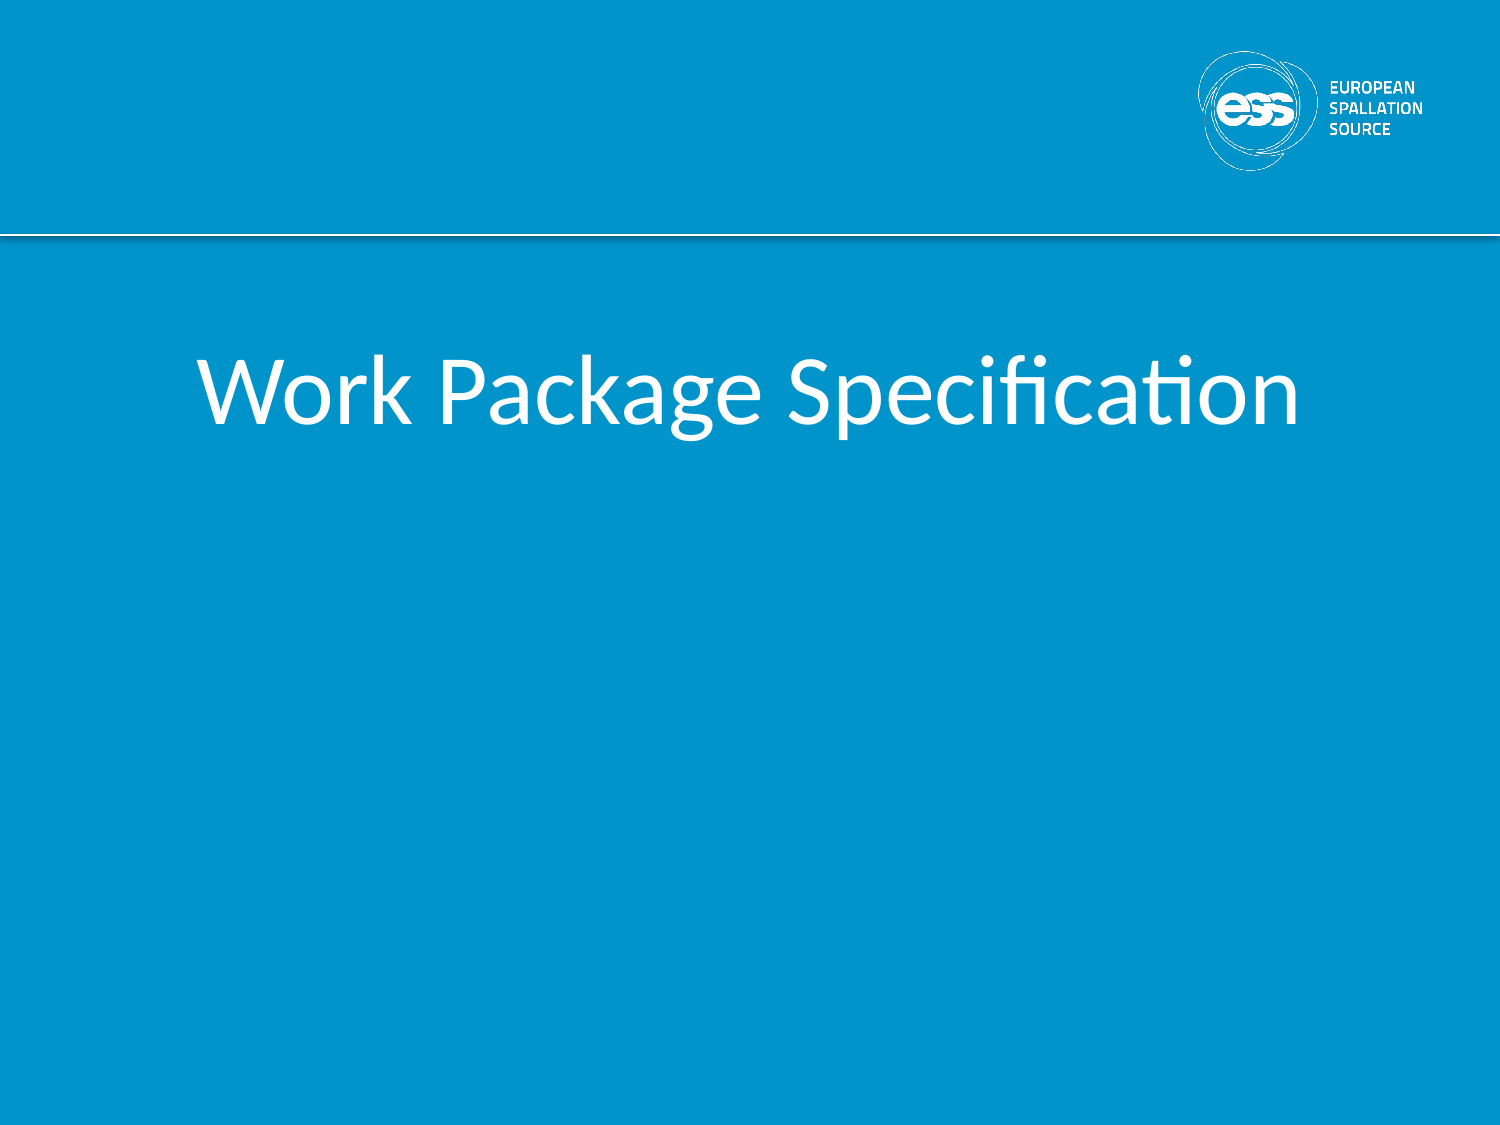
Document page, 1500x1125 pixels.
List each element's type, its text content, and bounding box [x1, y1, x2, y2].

picture [1342, 82, 1348, 93]
picture [1365, 83, 1371, 93]
picture [1374, 82, 1382, 93]
picture [1383, 123, 1389, 135]
picture [1351, 124, 1359, 135]
picture [1331, 82, 1337, 93]
picture [1405, 82, 1409, 93]
picture [1352, 82, 1358, 93]
picture [1217, 93, 1296, 125]
title Work Package Specification [191, 235, 1309, 535]
picture [1385, 82, 1391, 93]
picture [1378, 108, 1386, 113]
picture [1363, 123, 1371, 134]
